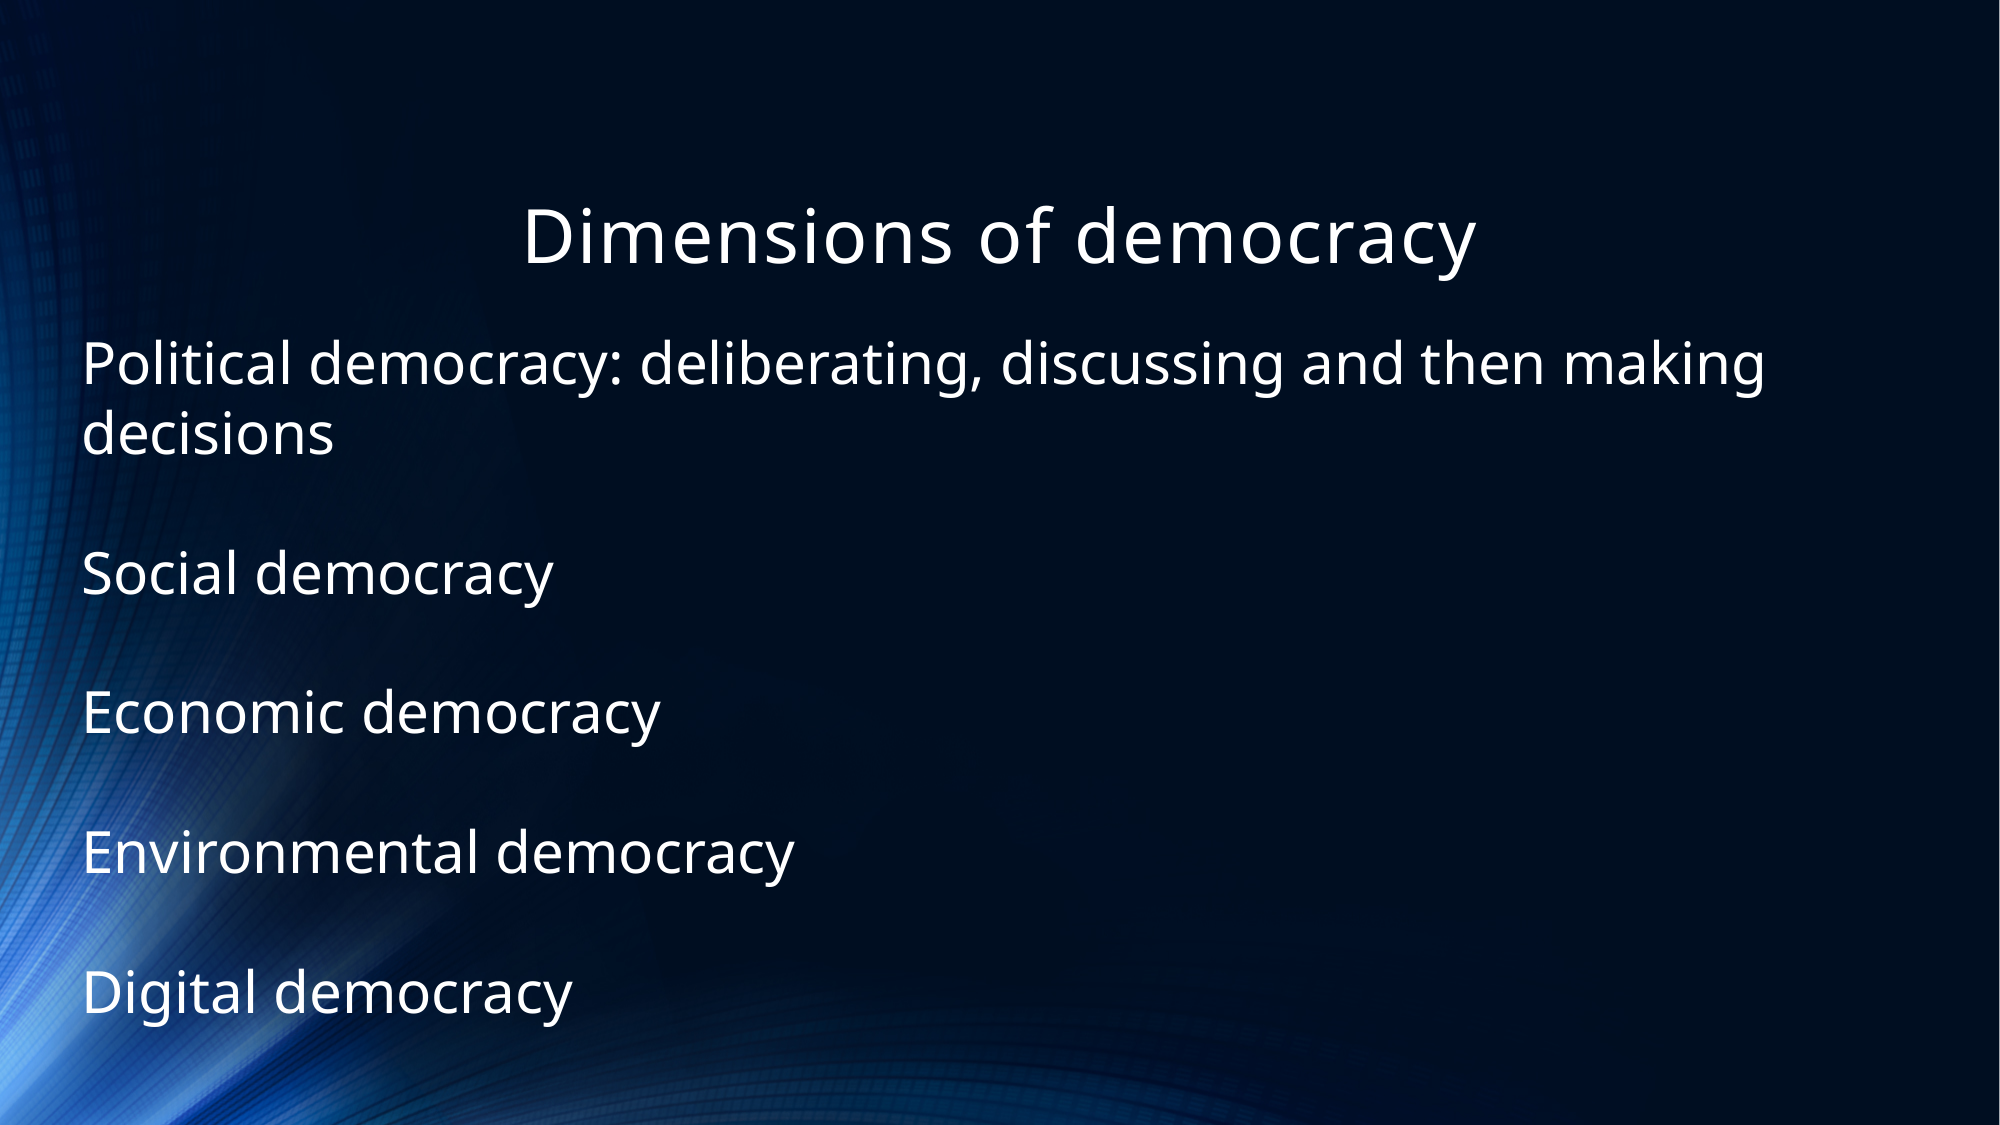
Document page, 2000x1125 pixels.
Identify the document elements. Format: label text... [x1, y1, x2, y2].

list Political democracy: deliberating, discussing and then making decisions Social democracy Economic democracy Environmental democracy Digital democracy [66, 318, 1898, 1079]
picture [0, 0, 2000, 1125]
title Dimensions of democracy [249, 62, 1750, 288]
